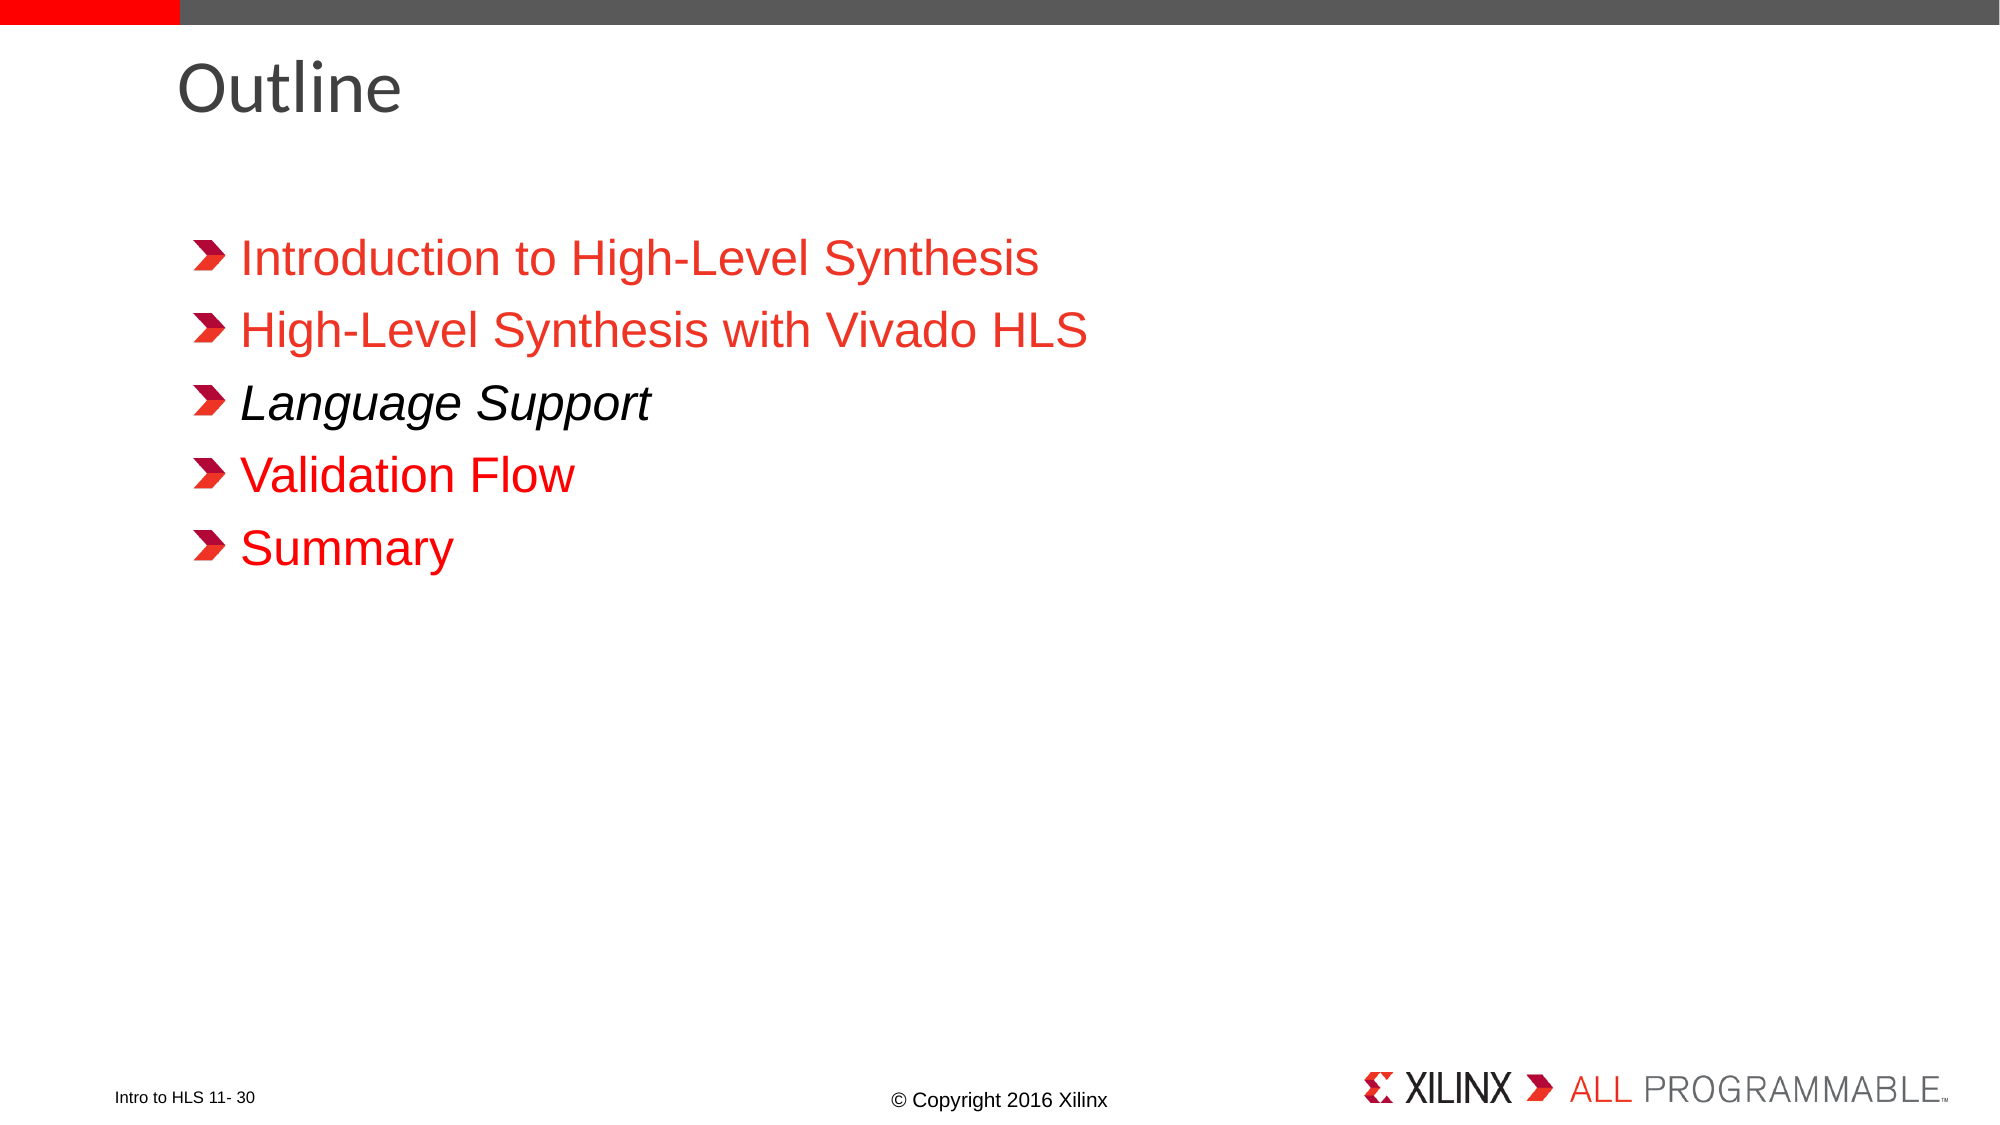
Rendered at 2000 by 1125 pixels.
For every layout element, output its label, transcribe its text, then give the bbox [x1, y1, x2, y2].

picture [192, 529, 226, 561]
list Introduction to High-Level Synthesis High-Level Synthesis with Vivado HLS Language Support Validation Flow Summary [177, 217, 1901, 918]
picture [192, 312, 226, 343]
picture [1364, 1072, 1948, 1103]
slide_number Intro to HLS 11- 30 [99, 1078, 284, 1120]
title Outline [177, 34, 1900, 122]
picture [192, 239, 226, 271]
picture [192, 457, 226, 489]
picture [192, 384, 226, 416]
footer © Copyright 2016 Xilinx [683, 1079, 1317, 1120]
